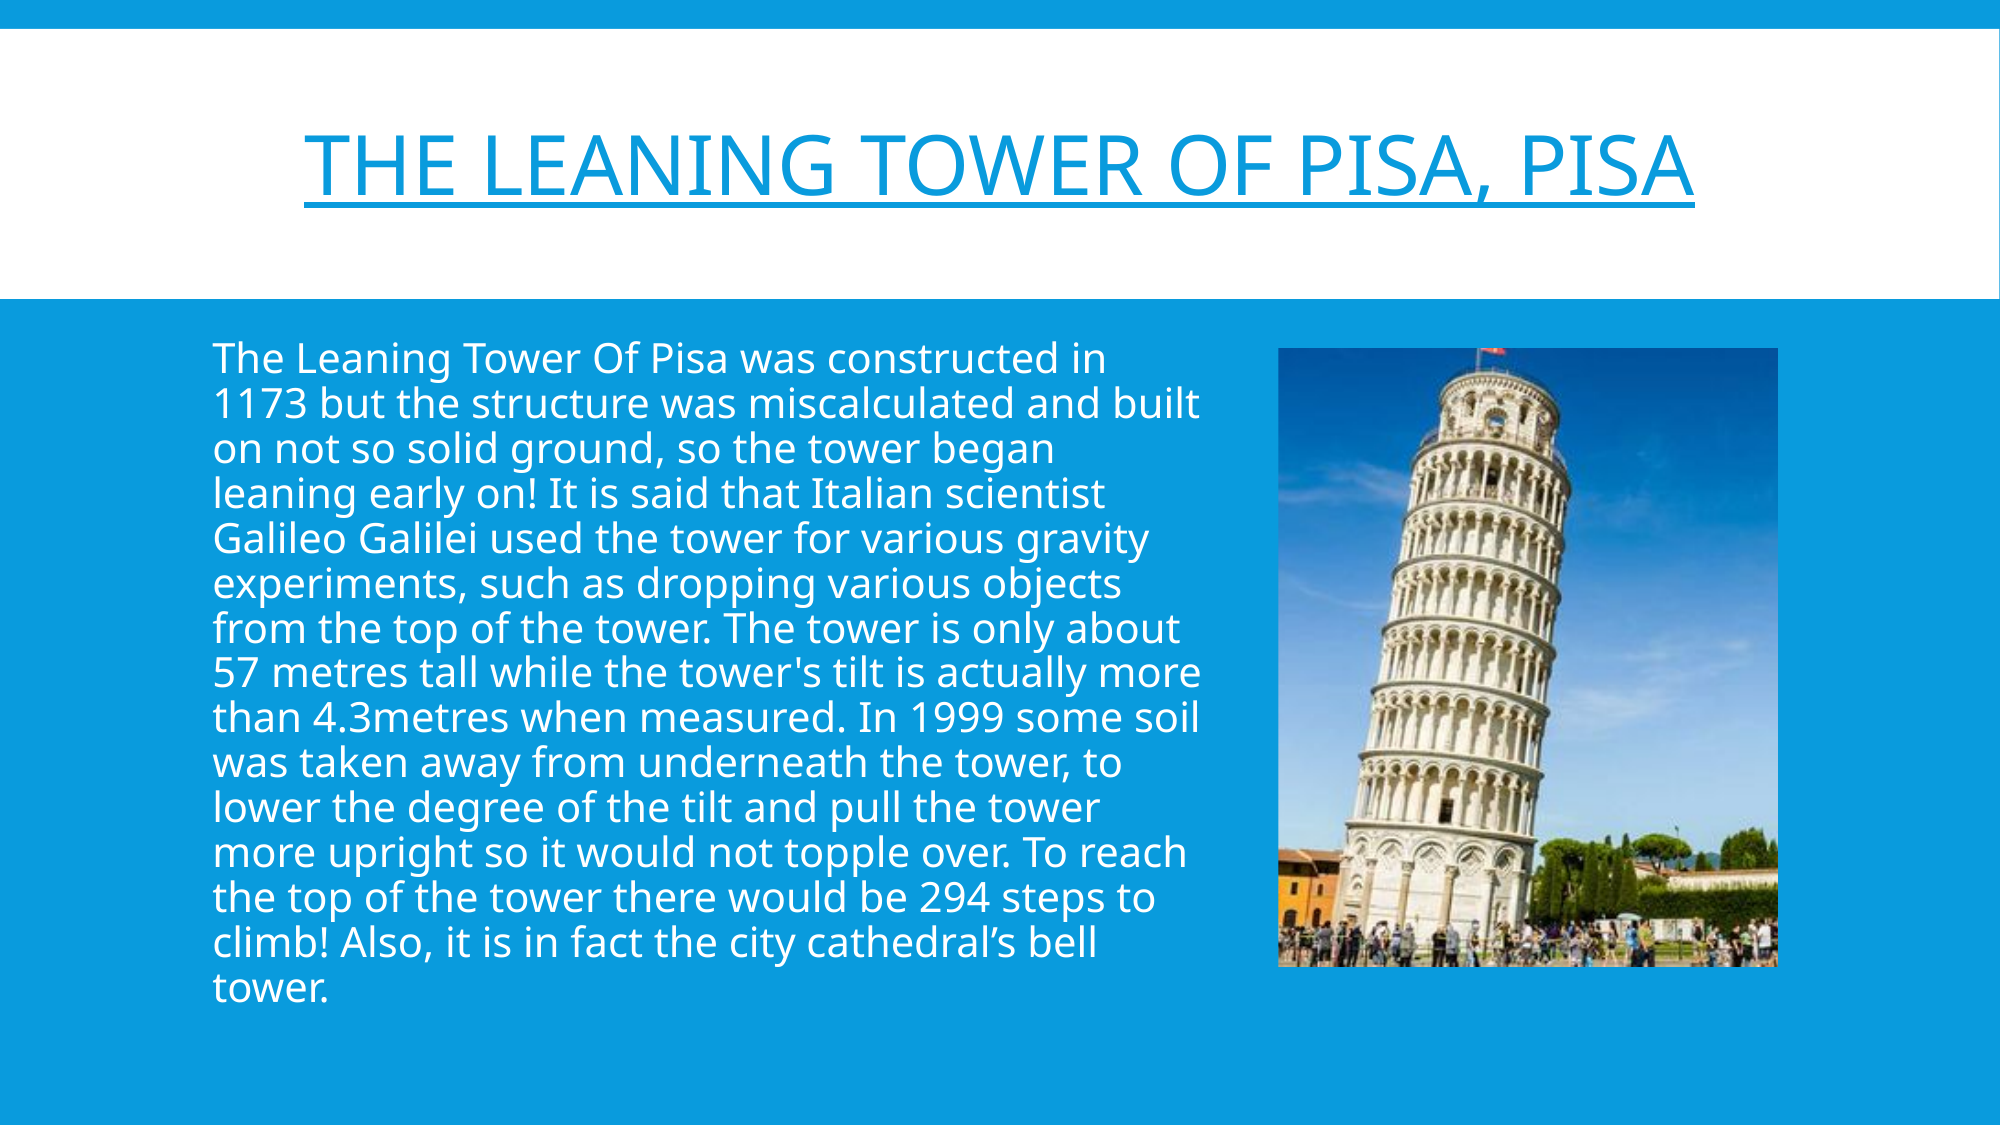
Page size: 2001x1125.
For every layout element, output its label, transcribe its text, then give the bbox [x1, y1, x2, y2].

list The Leaning Tower Of Pisa was constructed in 1173 but the structure was miscalculated and built on not so solid ground, so the tower began leaning early on! It is said that Italian scientist Galileo Galilei used the tower for various gravity experiments, such as dropping various objects from the top of the tower. The tower is only about 57 metres tall while the tower's tilt is actually more than 4.3metres when measured. In 1999 some soil was taken away from underneath the tower, to lower the degree of the tilt and pull the tower more upright so it would not topple over. To reach the top of the tower there would be 294 steps to climb! Also, it is in fact the city cathedral’s bell tower. [197, 329, 1225, 1020]
picture [1279, 349, 1777, 966]
title The Leaning Tower Of Pisa, Pisa [197, 46, 1803, 295]
